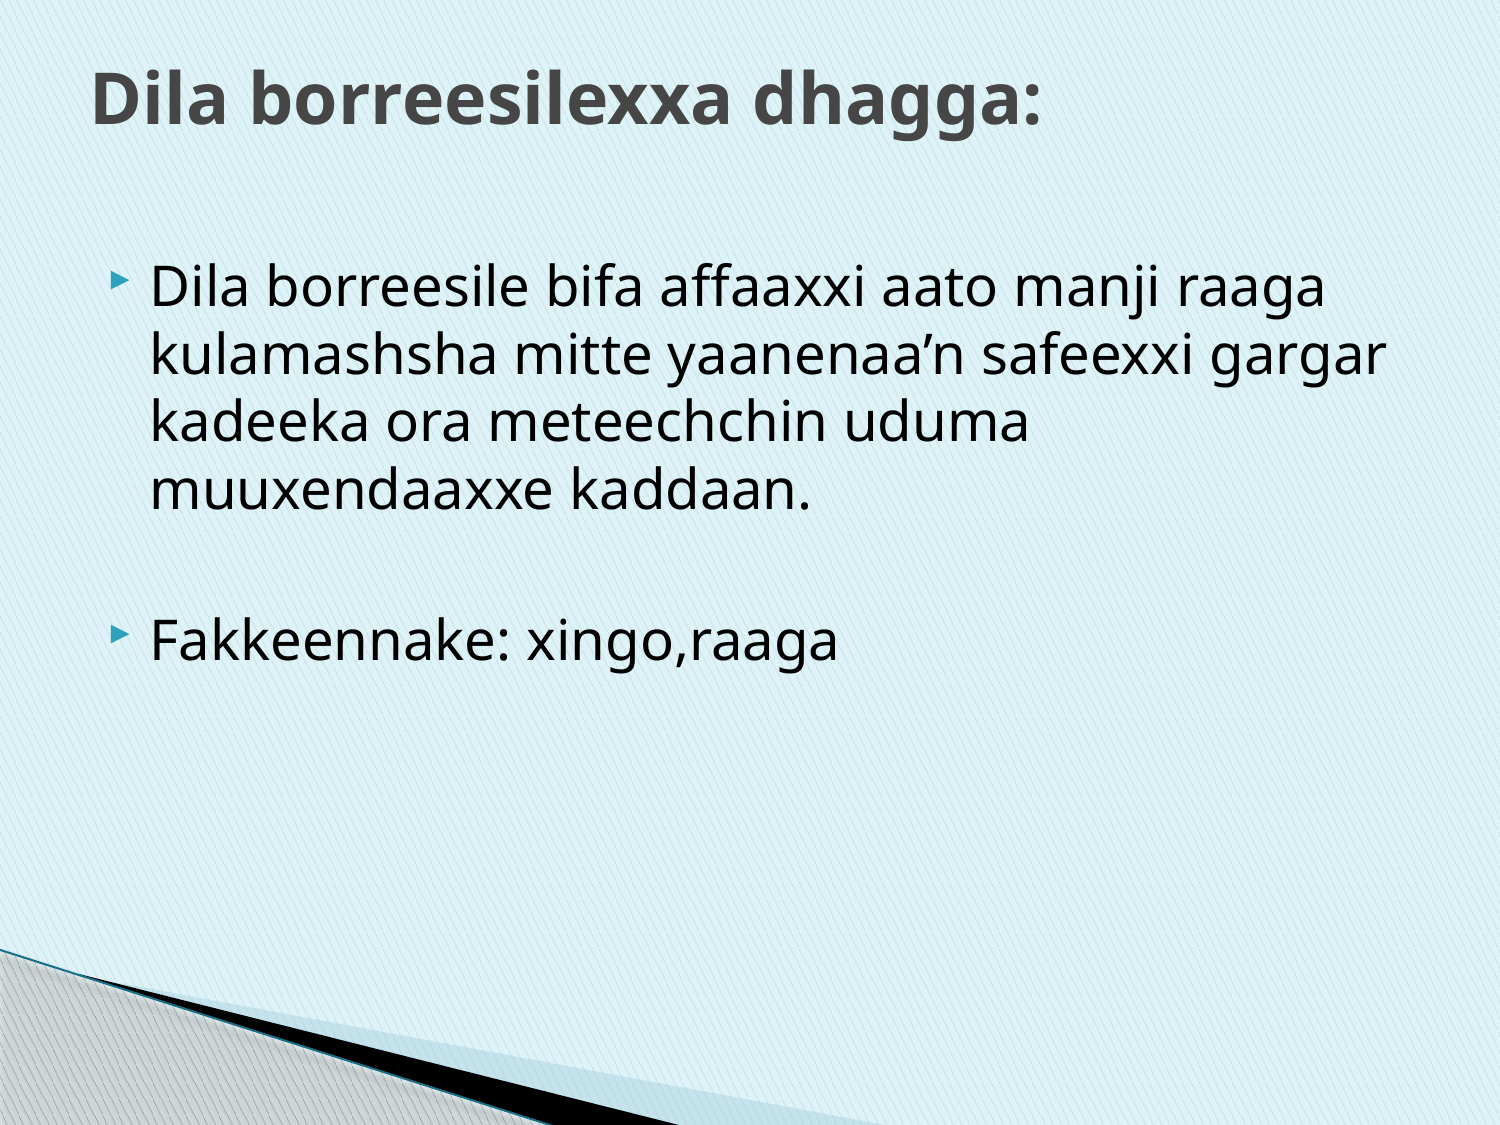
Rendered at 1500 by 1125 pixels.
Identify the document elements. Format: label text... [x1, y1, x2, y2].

list Dila borreesile bifa affaaxxi aato manji raaga kulamashsha mitte yaanenaa’n safeexxi gargar kadeeka ora meteechchin uduma muuxendaaxxe kaddaan. Fakkeennake: xingo,raaga [75, 243, 1425, 986]
title Dila borreesilexxa dhagga: [75, 45, 1425, 233]
